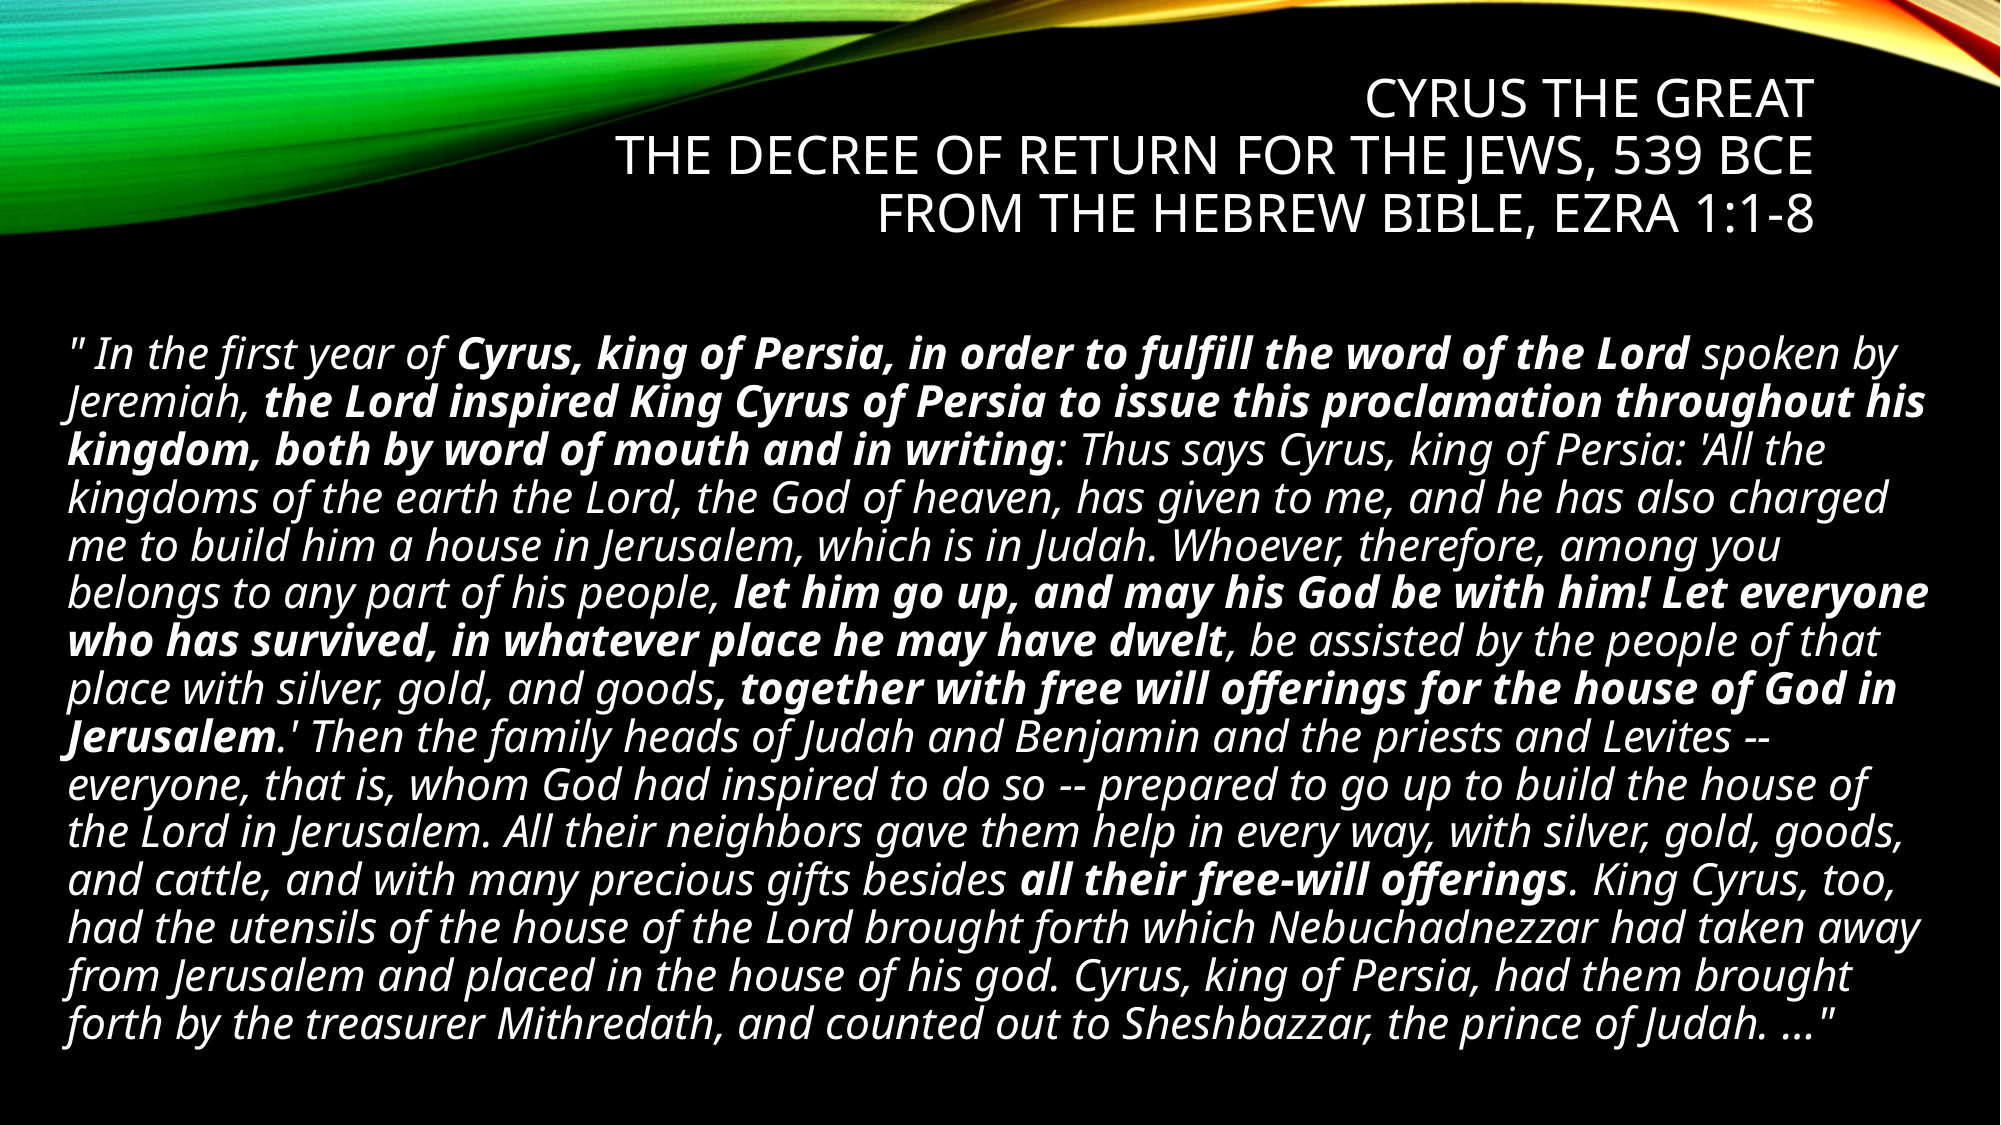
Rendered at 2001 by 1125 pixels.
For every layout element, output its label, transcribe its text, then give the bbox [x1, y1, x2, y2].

title Cyrus the Great The decree of return for the Jews, 539 BCE From The Hebrew Bible, Ezra 1:1-8 [345, 16, 1831, 299]
picture [0, 0, 2000, 237]
list " In the first year of Cyrus, king of Persia, in order to fulfill the word of the Lord spoken by Jeremiah, the Lord inspired King Cyrus of Persia to issue this proclamation throughout his kingdom, both by word of mouth and in writing: Thus says Cyrus, king of Persia: 'All the kingdoms of the earth the Lord, the God of heaven, has given to me, and he has also charged me to build him a house in Jerusalem, which is in Judah. Whoever, therefore, among you belongs to any part of his people, let him go up, and may his God be with him! Let everyone who has survived, in whatever place he may have dwelt, be assisted by the people of that place with silver, gold, and goods, together with free will offerings for the house of God in Jerusalem.' Then the family heads of Judah and Benjamin and the priests and Levites -- everyone, that is, whom God had inspired to do so -- prepared to go up to build the house of the Lord in Jerusalem. All their neighbors gave them help in every way, with silver, gold, goods, and cattle, and with many precious gifts besides all their free-will offerings. King Cyrus, too, had the utensils of the house of the Lord brought forth which Nebuchadnezzar had taken away from Jerusalem and placed in the house of his god. Cyrus, king of Persia, had them brought forth by the treasurer Mithredath, and counted out to Sheshbazzar, the prince of Judah. …" [52, 323, 1947, 1099]
